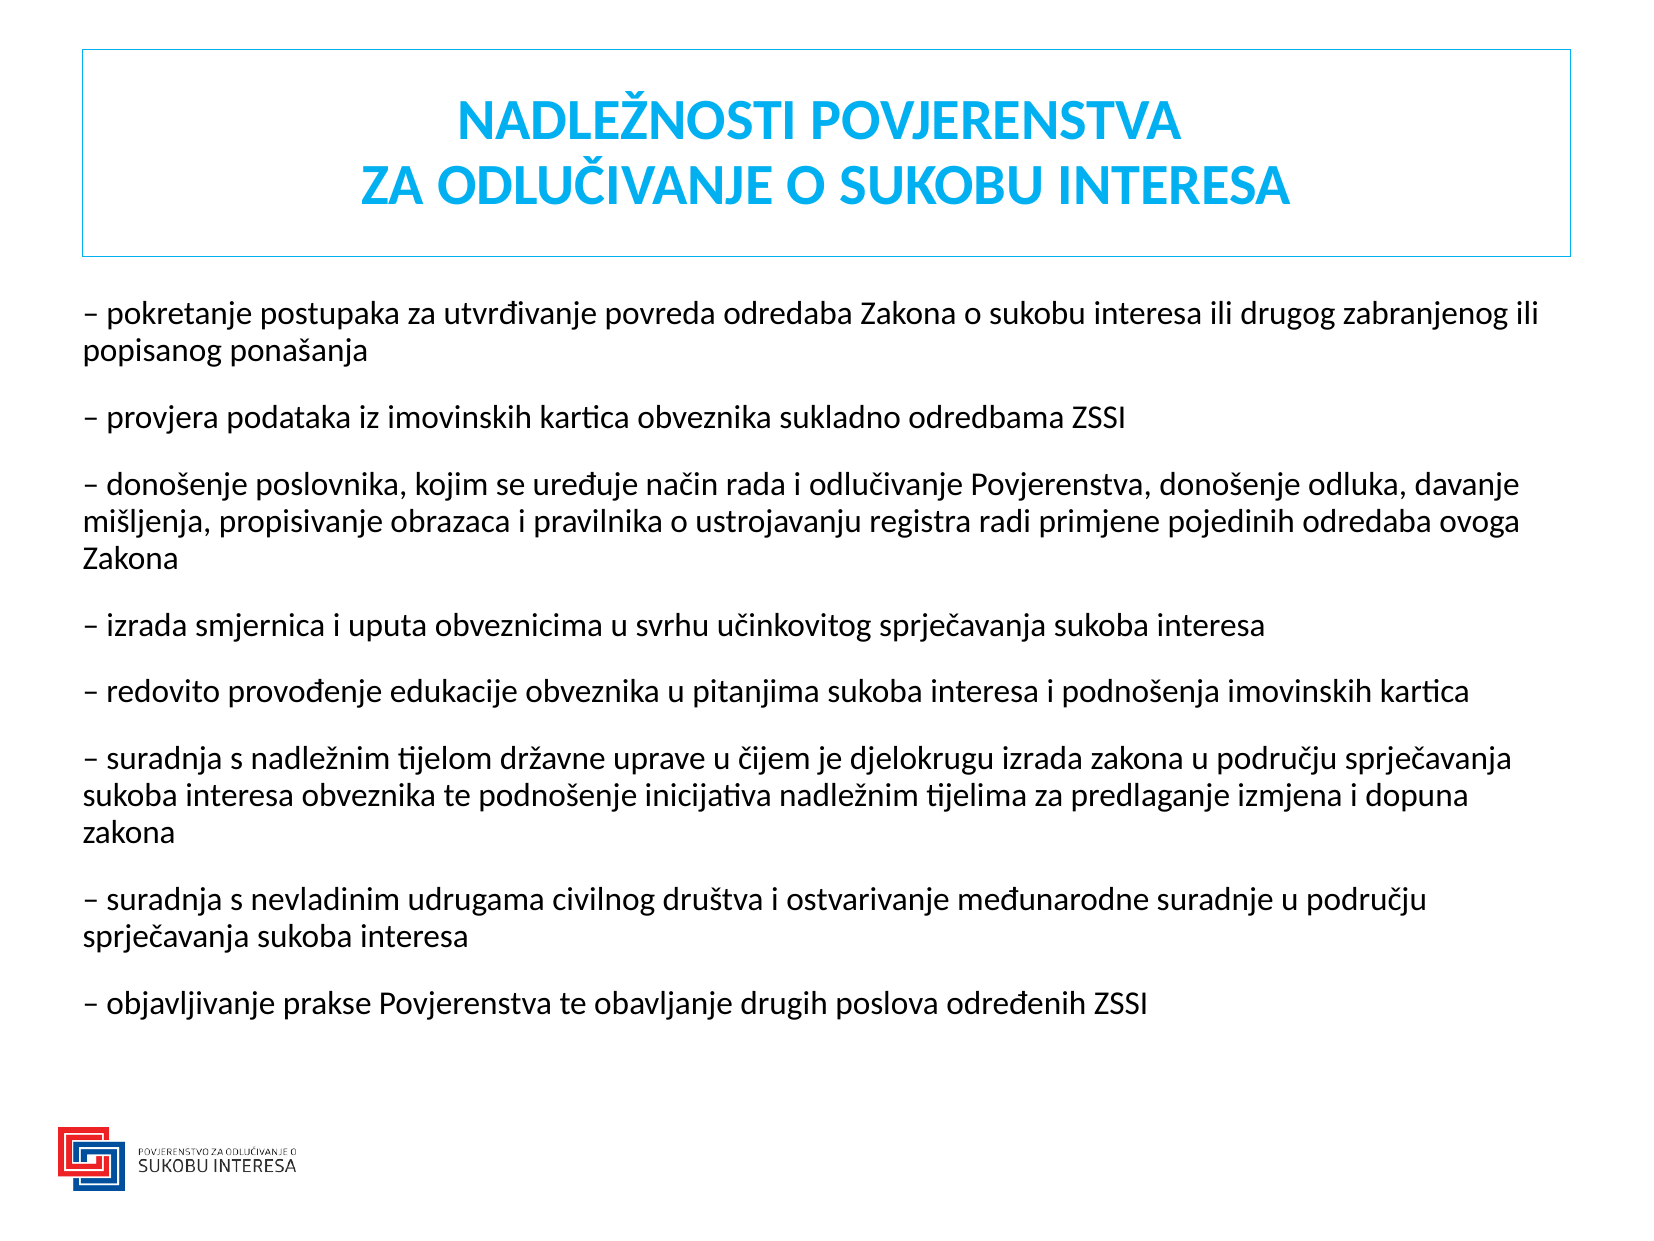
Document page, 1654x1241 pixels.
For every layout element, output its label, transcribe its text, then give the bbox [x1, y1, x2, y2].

picture [58, 1127, 296, 1191]
list – pokretanje postupaka za utvrđivanje povreda odredaba Zakona o sukobu interesa ili drugog zabranjenog ili popisanog ponašanja – provjera podataka iz imovinskih kartica obveznika sukladno odredbama ZSSI – donošenje poslovnika, kojim se uređuje način rada i odlučivanje Povjerenstva, donošenje odluka, davanje mišljenja, propisivanje obrazaca i pravilnika o ustrojavanju registra radi primjene pojedinih odredaba ovoga Zakona – izrada smjernica i uputa obveznicima u svrhu učinkovitog sprječavanja sukoba interesa – redovito provođenje edukacije obveznika u pitanjima sukoba interesa i podnošenja imovinskih kartica – suradnja s nadležnim tijelom državne uprave u čijem je djelokrugu izrada zakona u području sprječavanja sukoba interesa obveznika te podnošenje inicijativa nadležnim tijelima za predlaganje izmjena i dopuna zakona – suradnja s nevladinim udrugama civilnog društva i ostvarivanje međunarodne suradnje u području sprječavanja sukoba interesa – objavljivanje prakse Povjerenstva te obavljanje drugih poslova određenih ZSSI [82, 290, 1571, 1109]
title NADLEŽNOSTI POVJERENSTVA ZA ODLUČIVANJE O SUKOBU INTERESA [82, 49, 1571, 257]
